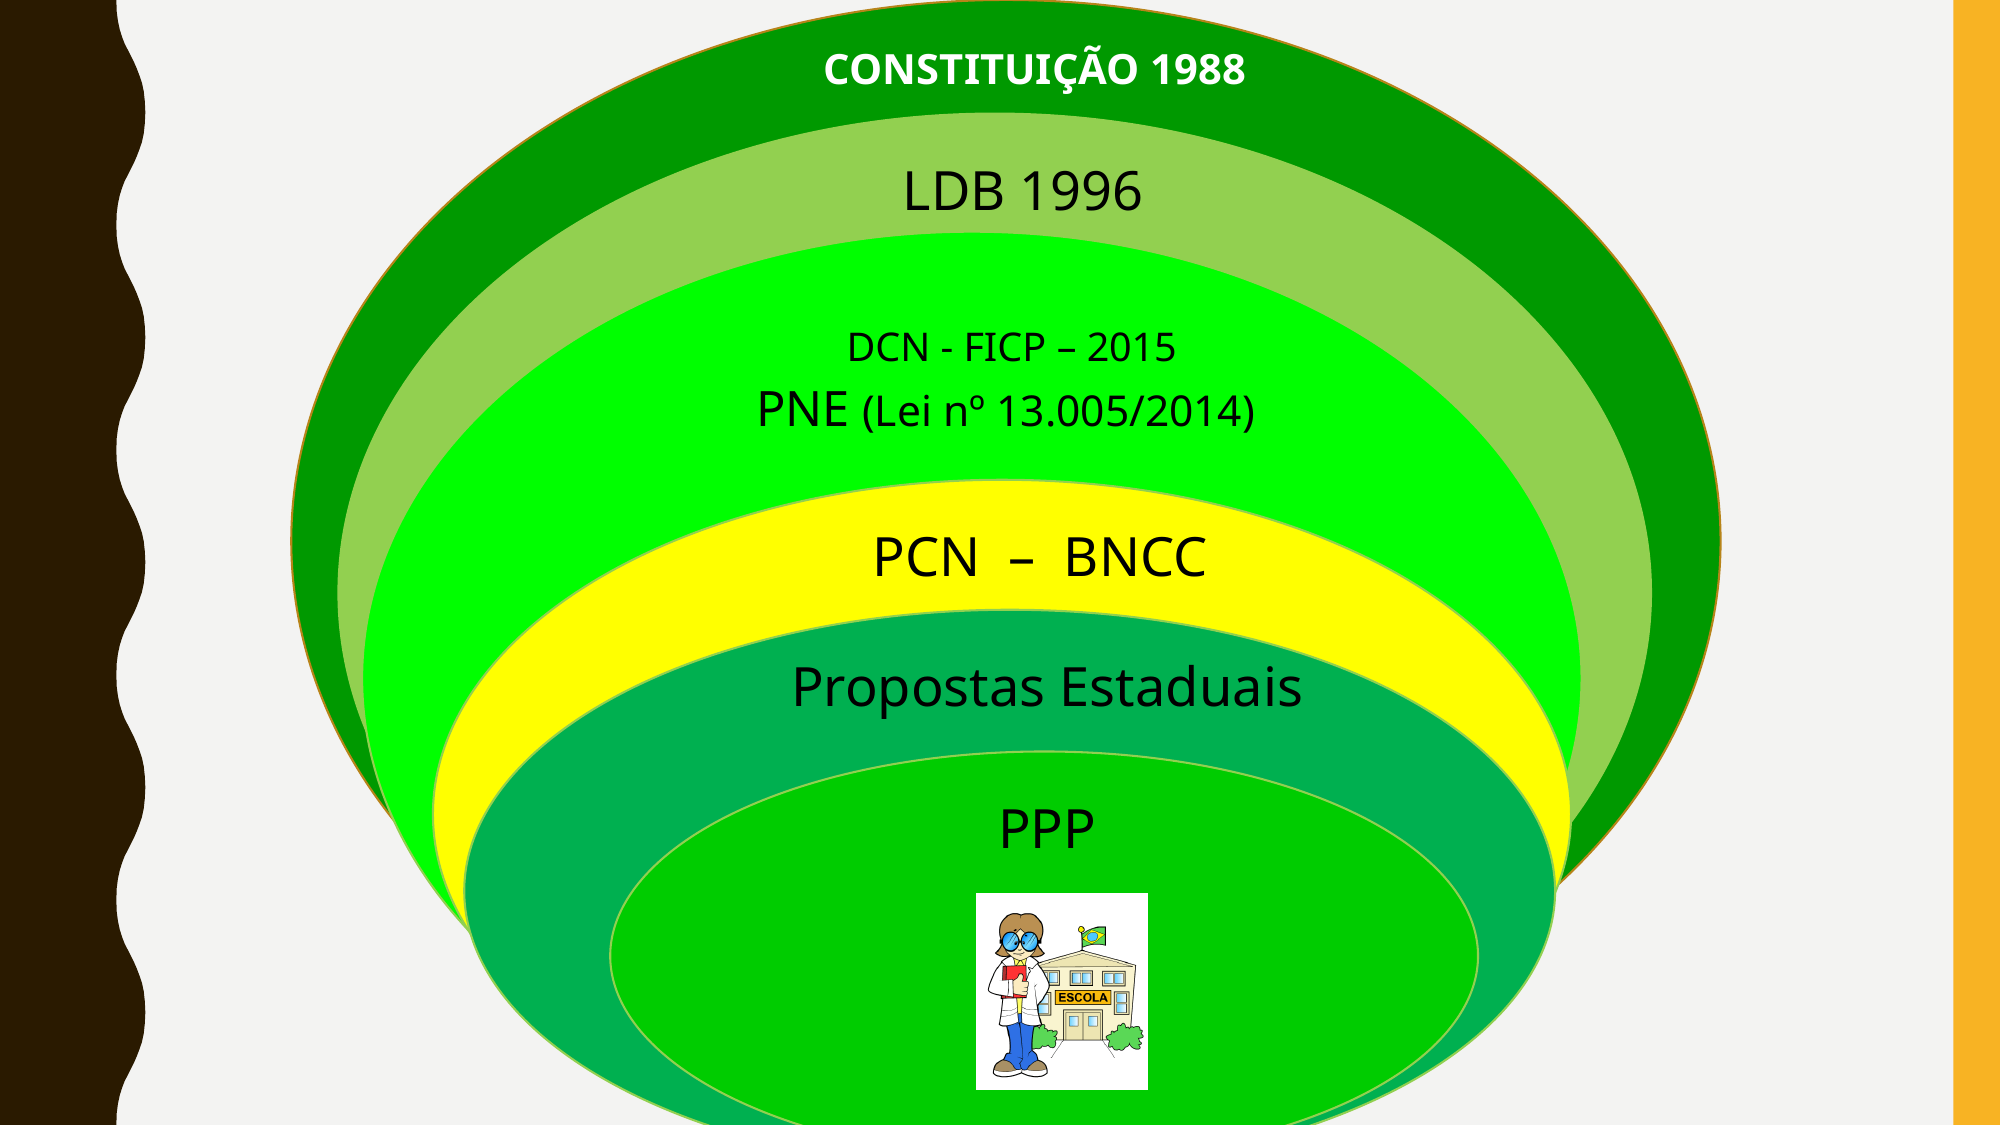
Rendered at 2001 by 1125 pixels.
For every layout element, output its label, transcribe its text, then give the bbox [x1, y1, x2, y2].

text_box Propostas Estaduais [681, 645, 1414, 740]
text_box PPP [681, 786, 1414, 882]
text_box [746, 112, 1243, 148]
text_box [744, 478, 1260, 515]
text_box [337, 180, 818, 728]
text_box [290, 62, 834, 820]
text_box [767, 0, 1245, 30]
text_box [463, 665, 1557, 1125]
picture [976, 893, 1148, 1090]
text_box [609, 842, 1480, 1125]
text_box DCN - FICP – 2015 PNE (Lei nº 13.005/2014) [645, 314, 1378, 445]
text_box [1126, 209, 1653, 823]
text_box PCN – BNCC [681, 515, 1414, 610]
text_box [431, 536, 940, 934]
text_box [1080, 582, 1573, 891]
text_box [741, 610, 1278, 645]
text_box [361, 230, 1583, 930]
text_box [799, 750, 1289, 786]
list CONSTITUIÇÃO 1988 [669, 30, 1402, 126]
text_box [1155, 89, 1722, 885]
text_box LDB 1996 [657, 148, 1390, 244]
